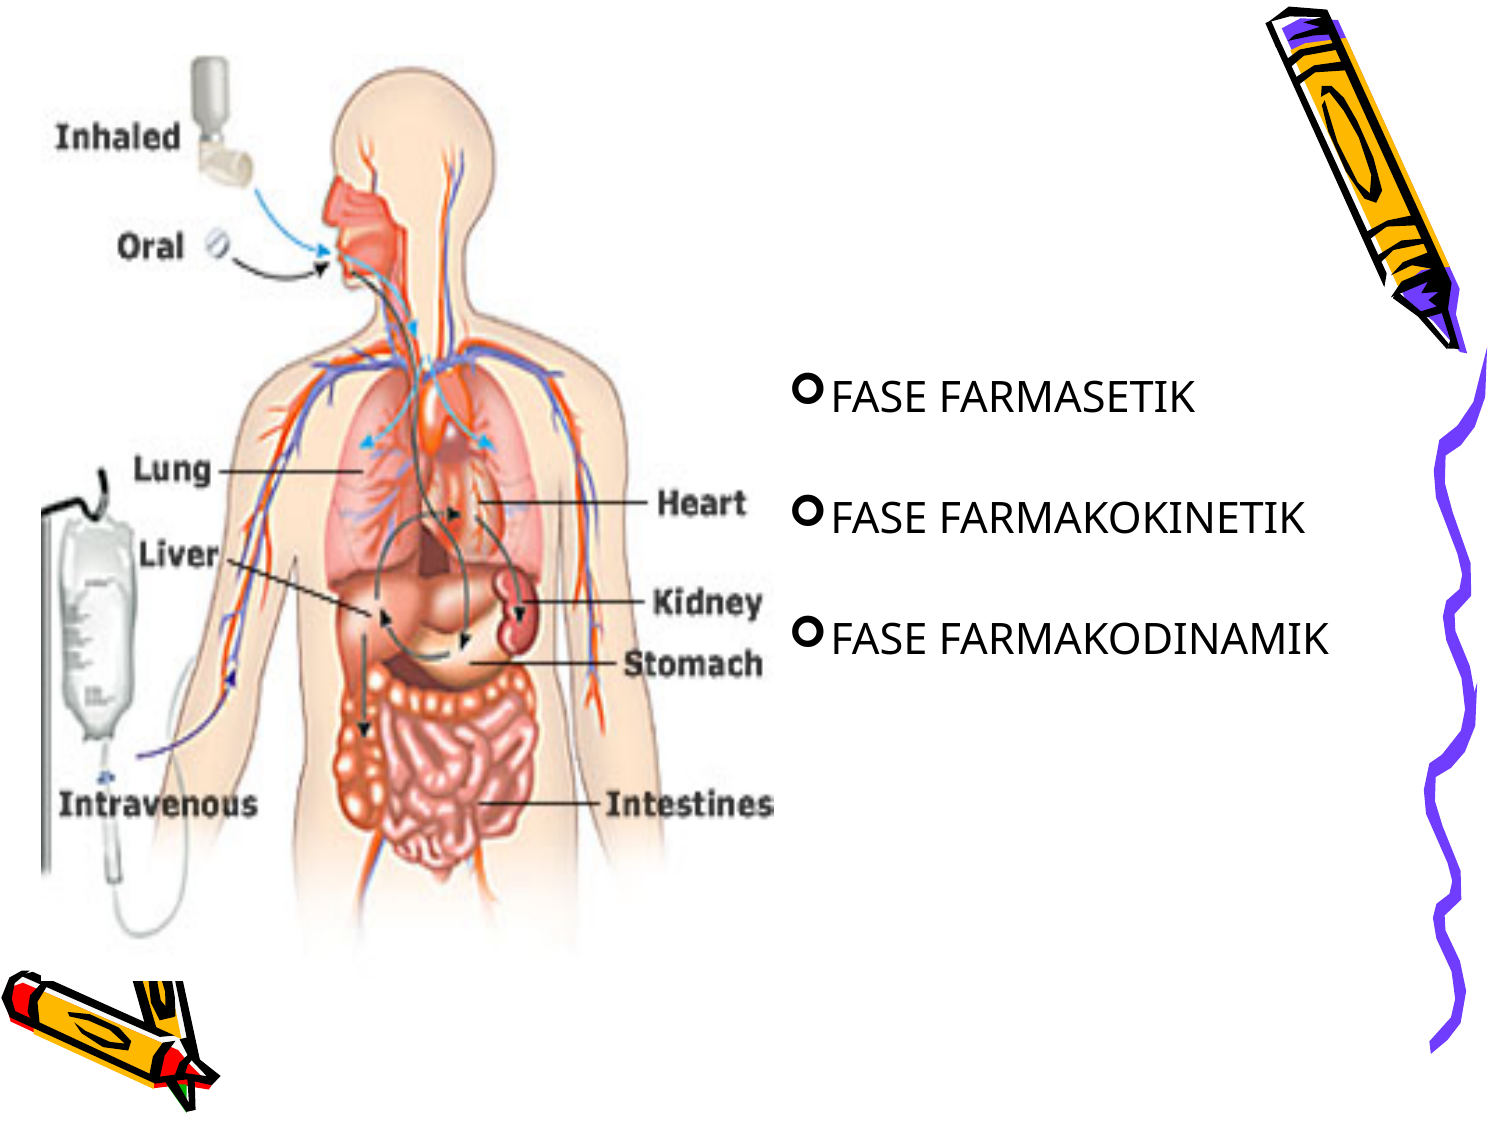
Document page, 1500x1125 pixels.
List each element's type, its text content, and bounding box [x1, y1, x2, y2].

list FASE FARMASETIK FASE FARMAKOKINETIK FASE FARMAKODINAMIK [778, 360, 1500, 674]
picture [41, 54, 774, 981]
